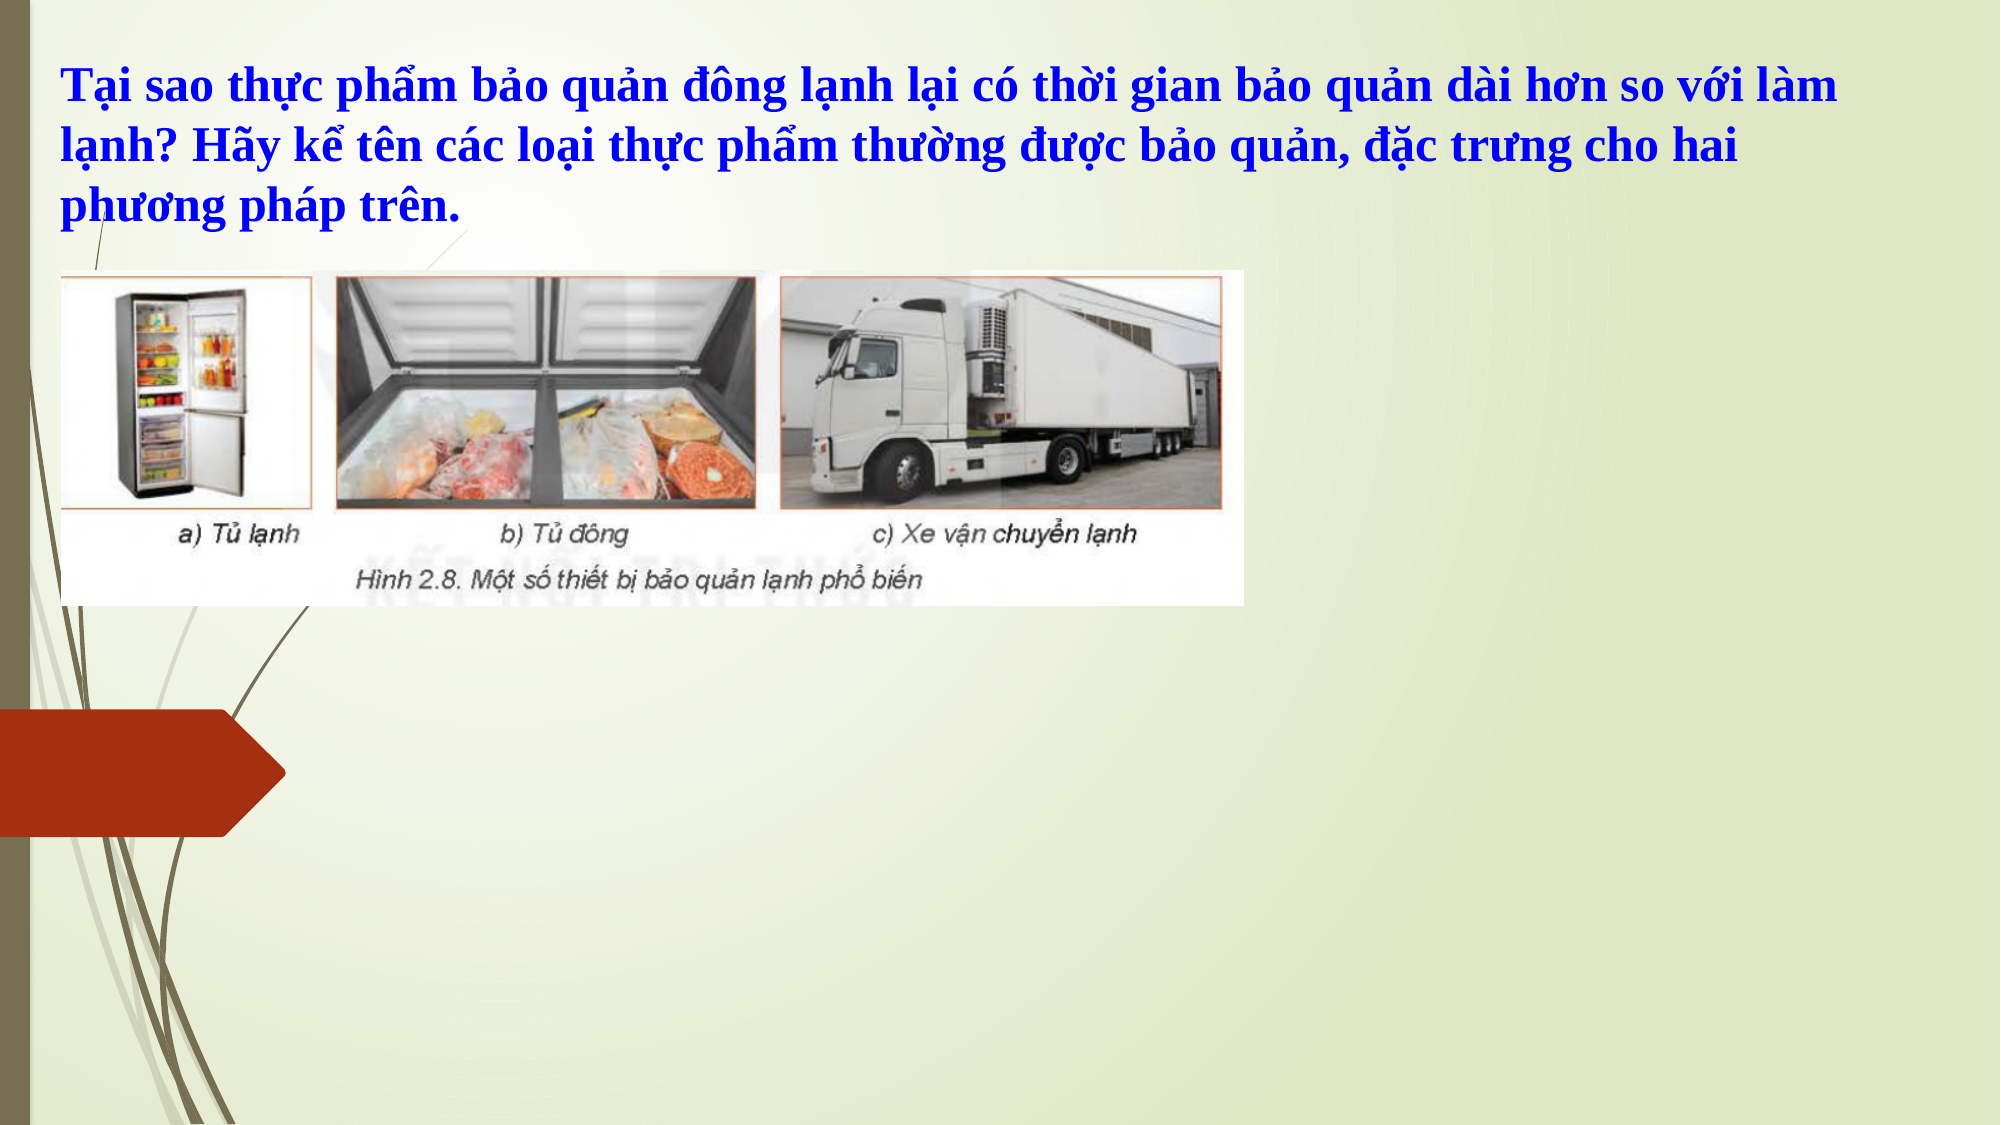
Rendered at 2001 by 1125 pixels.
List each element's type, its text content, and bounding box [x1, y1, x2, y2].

text_box Tại sao thực phẩm bảo quản đông lạnh lại có thời gian bảo quản dài hơn so với làm lạnh? Hãy kể tên các loại thực phẩm thường được bảo quản, đặc trưng cho hai phương pháp trên. [45, 44, 1903, 300]
picture [60, 270, 1245, 607]
